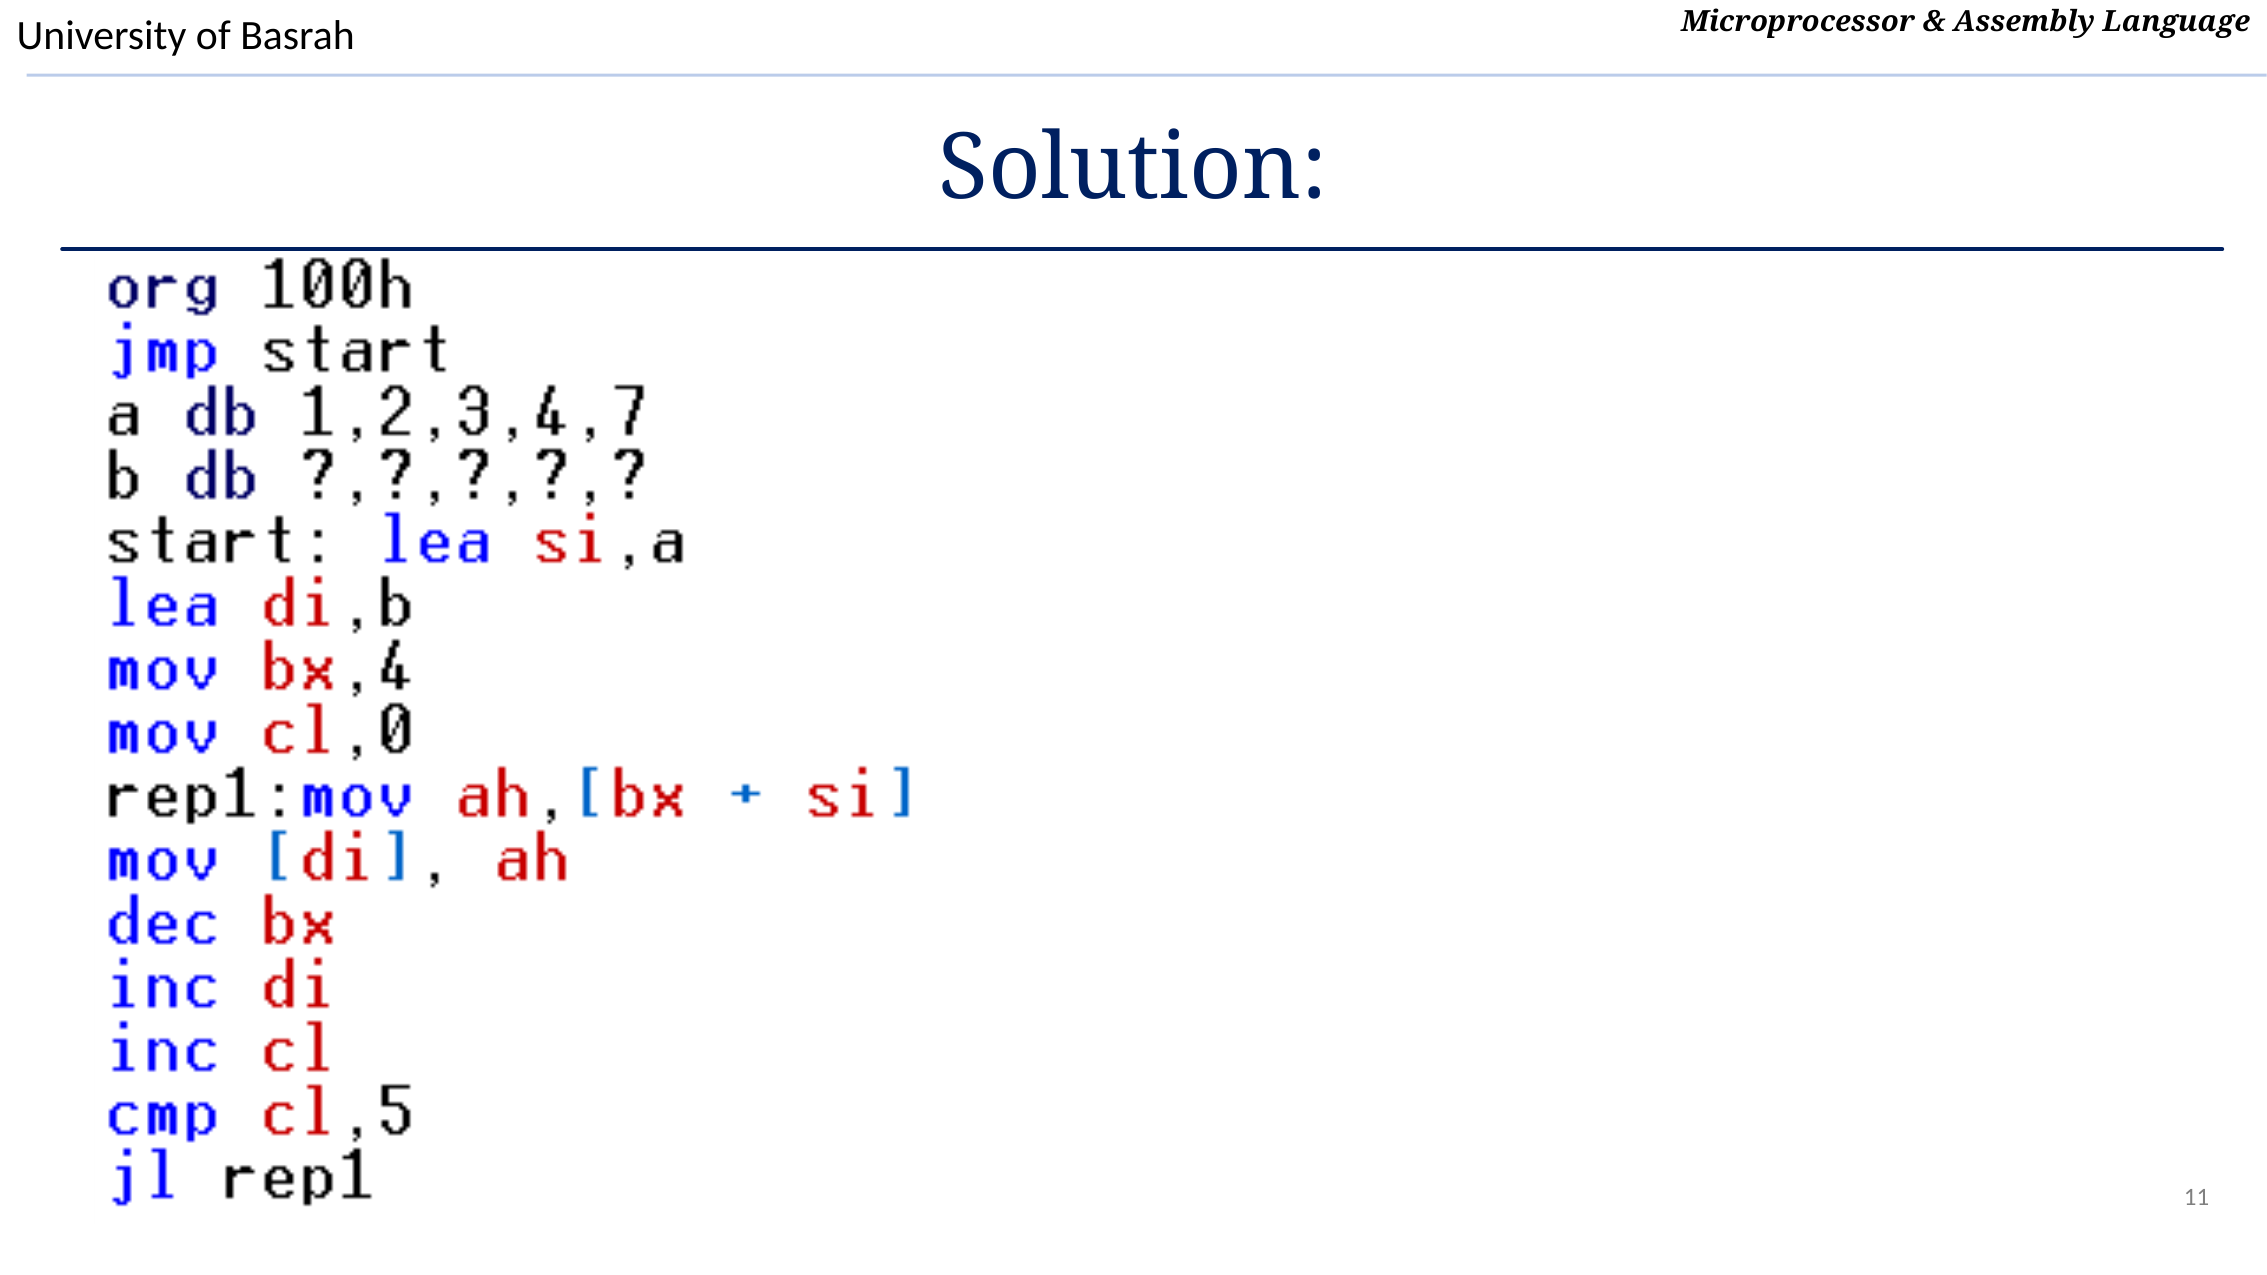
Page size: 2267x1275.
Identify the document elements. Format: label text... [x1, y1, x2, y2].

picture [93, 256, 945, 1224]
title Solution: [0, 75, 2267, 248]
